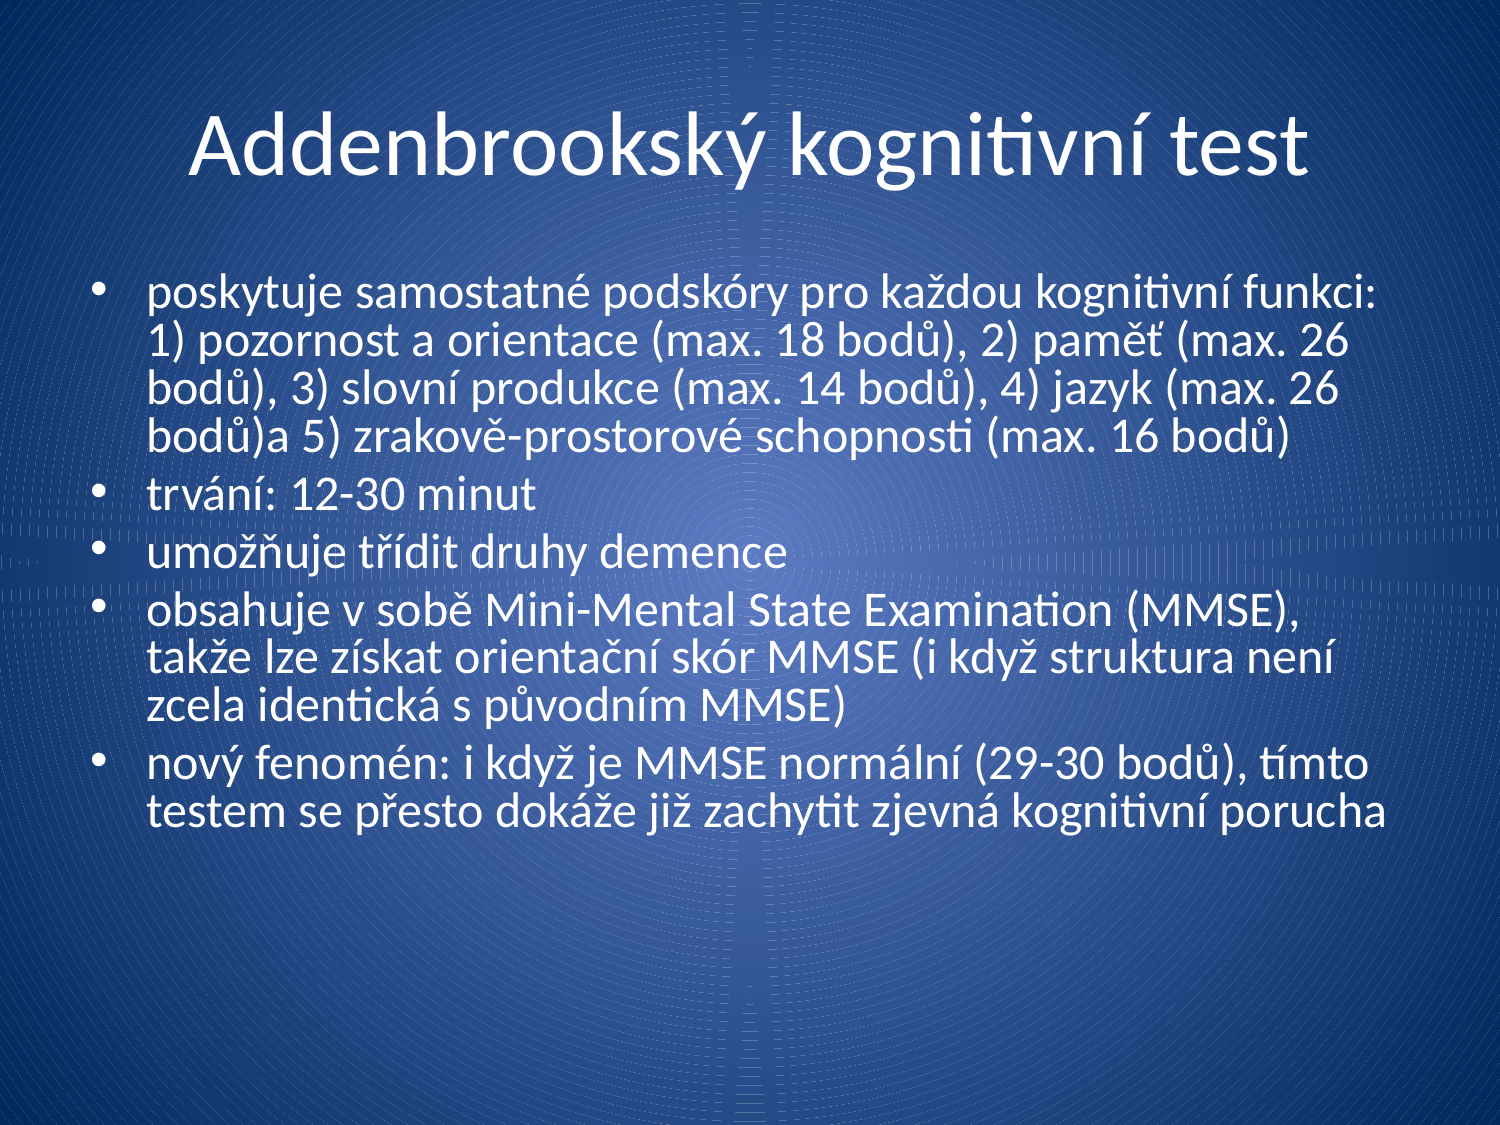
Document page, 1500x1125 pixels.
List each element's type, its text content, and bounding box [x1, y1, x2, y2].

list poskytuje samostatné podskóry pro každou kognitivní funkci: 1) pozornost a orientace (max. 18 bodů), 2) paměť (max. 26 bodů), 3) slovní produkce (max. 14 bodů), 4) jazyk (max. 26 bodů)a 5) zrakově-prostorové schopnosti (max. 16 bodů) trvání: 12-30 minut umožňuje třídit druhy demence obsahuje v sobě Mini-Mental State Examination (MMSE), takže lze získat orientační skór MMSE (i když struktura není zcela identická s původním MMSE) nový fenomén: i když je MMSE normální (29-30 bodů), tímto testem se přesto dokáže již zachytit zjevná kognitivní porucha [74, 262, 1426, 1006]
title Addenbrookský kognitivní test [74, 44, 1426, 233]
